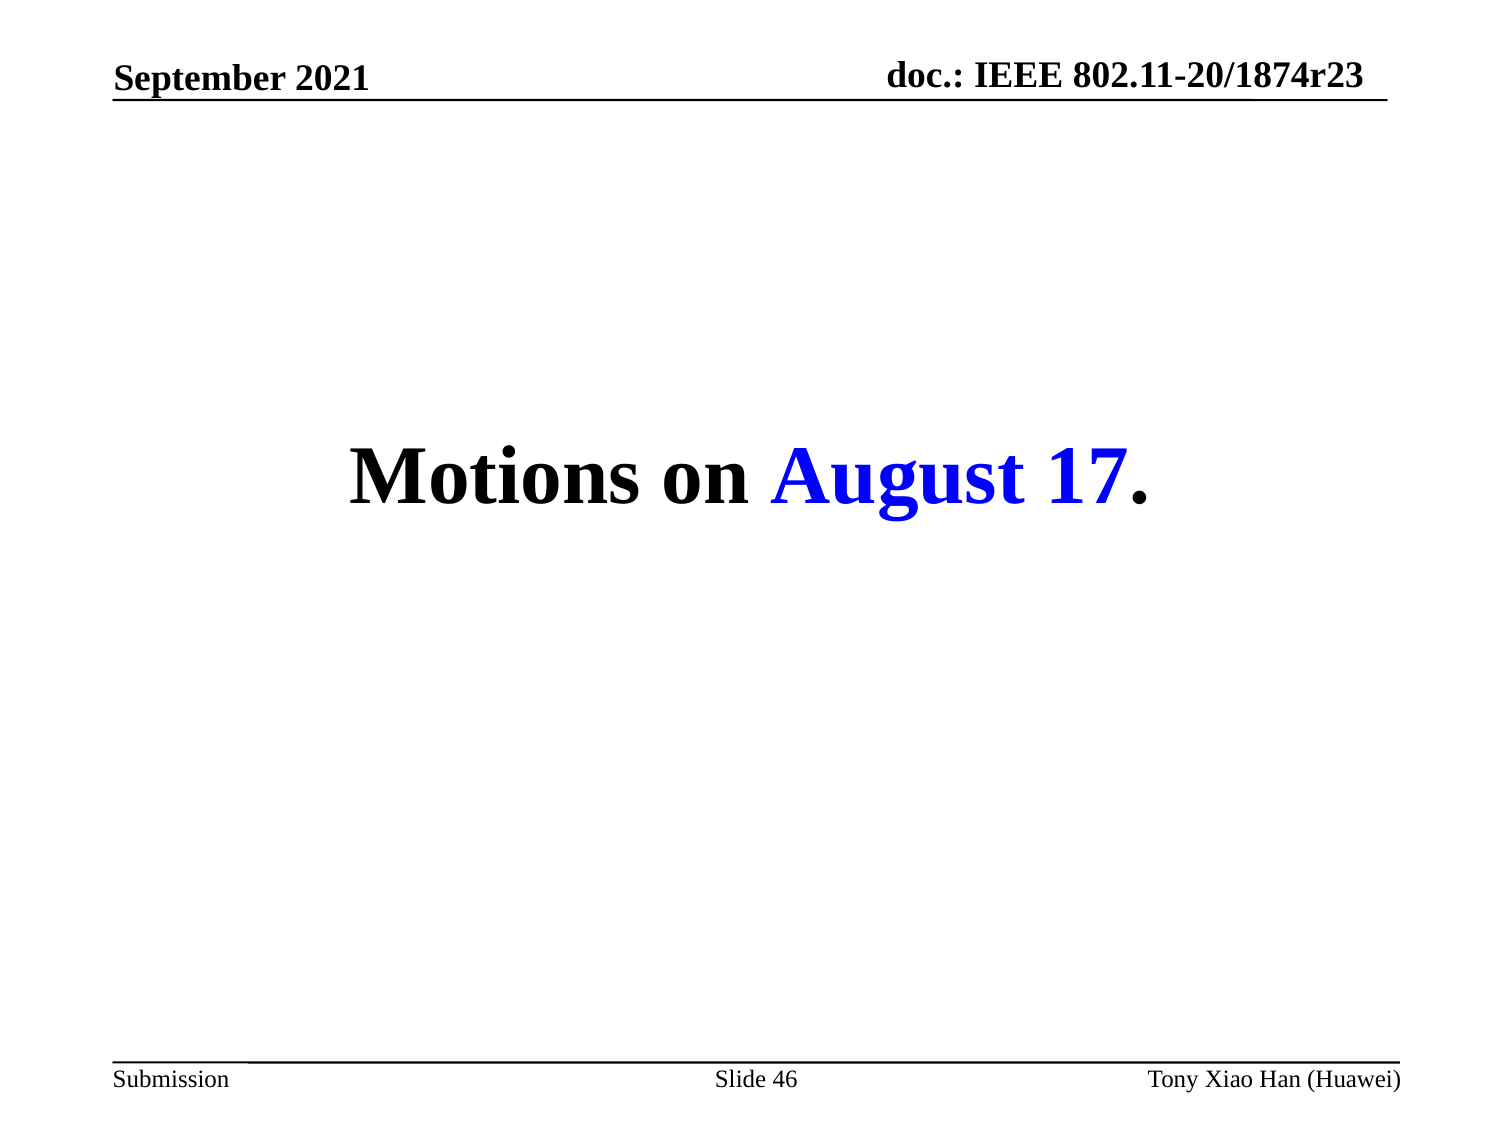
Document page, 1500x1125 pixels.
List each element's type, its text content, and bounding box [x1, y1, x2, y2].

footer Tony Xiao Han (Huawei) [999, 1061, 1402, 1093]
text_box Motions on August 17. [112, 412, 1388, 950]
slide_number Slide 46 [712, 1061, 800, 1093]
